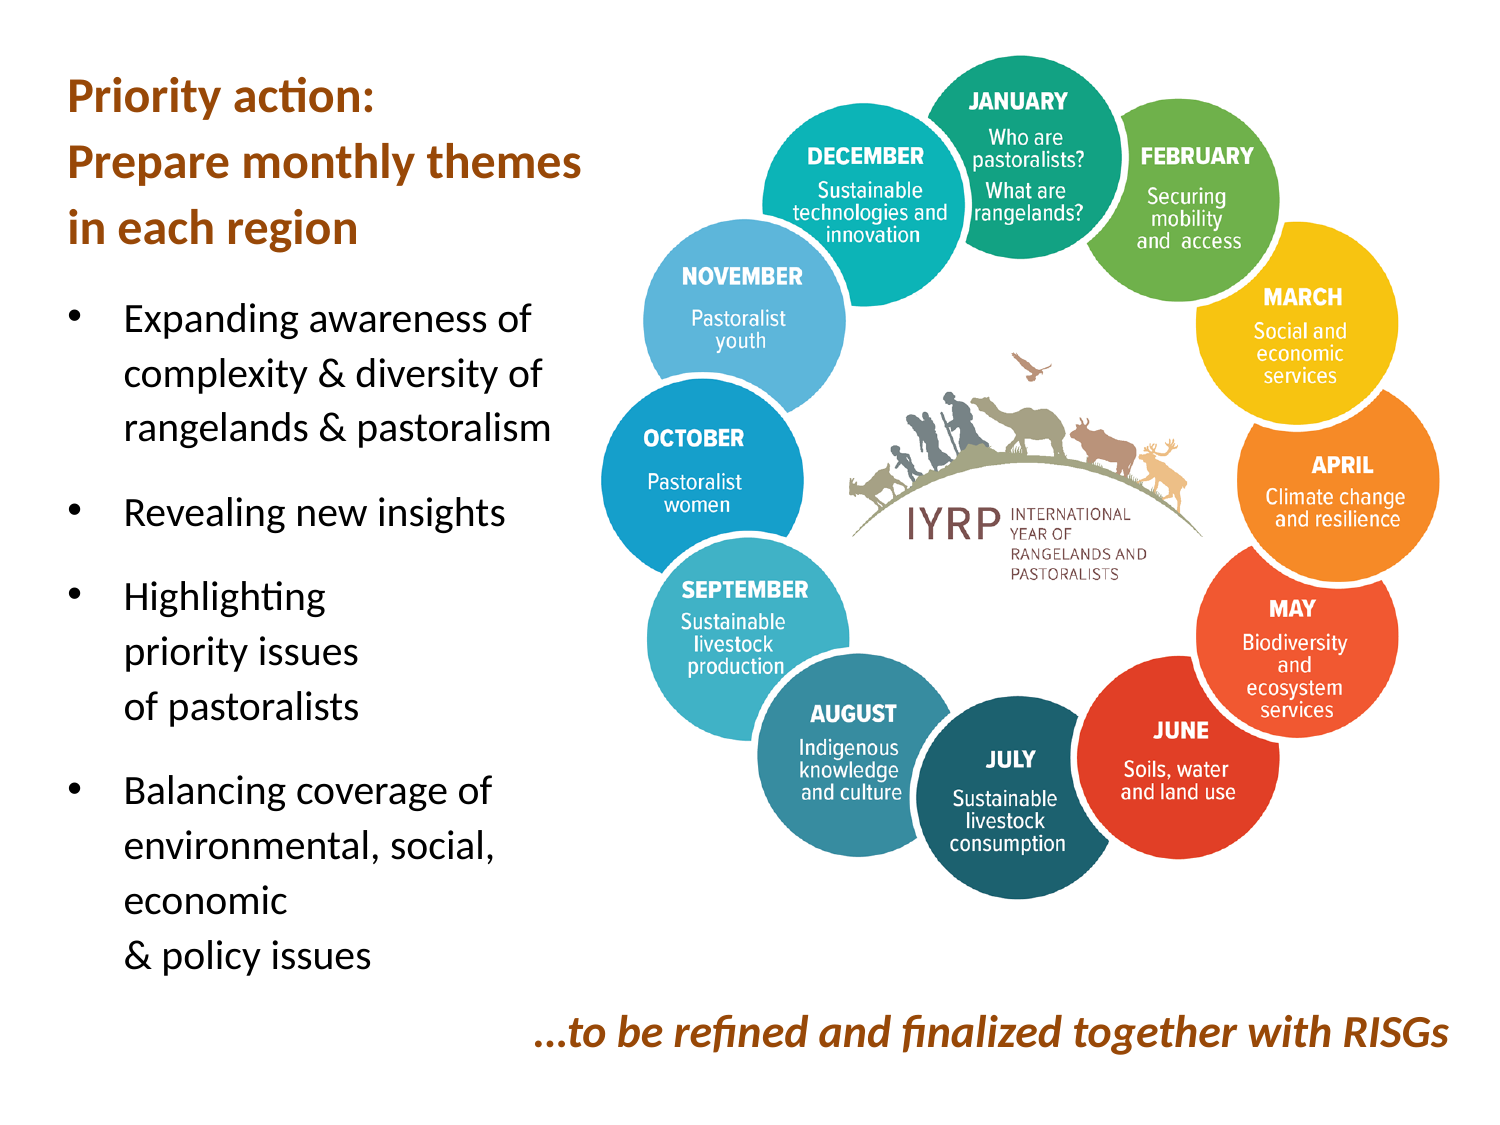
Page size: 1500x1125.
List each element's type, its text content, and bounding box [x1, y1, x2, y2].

text_box Priority action: Prepare monthly themes in each region Expanding awareness of complexity & diversity of rangelands & pastoralism Revealing new insights Highlighting priority issues of pastoralists Balancing coverage of environmental, social, economic & policy issues [52, 48, 625, 985]
picture [594, 48, 1446, 906]
text_box …to be refined and finalized together with RISGs [519, 993, 1465, 1064]
